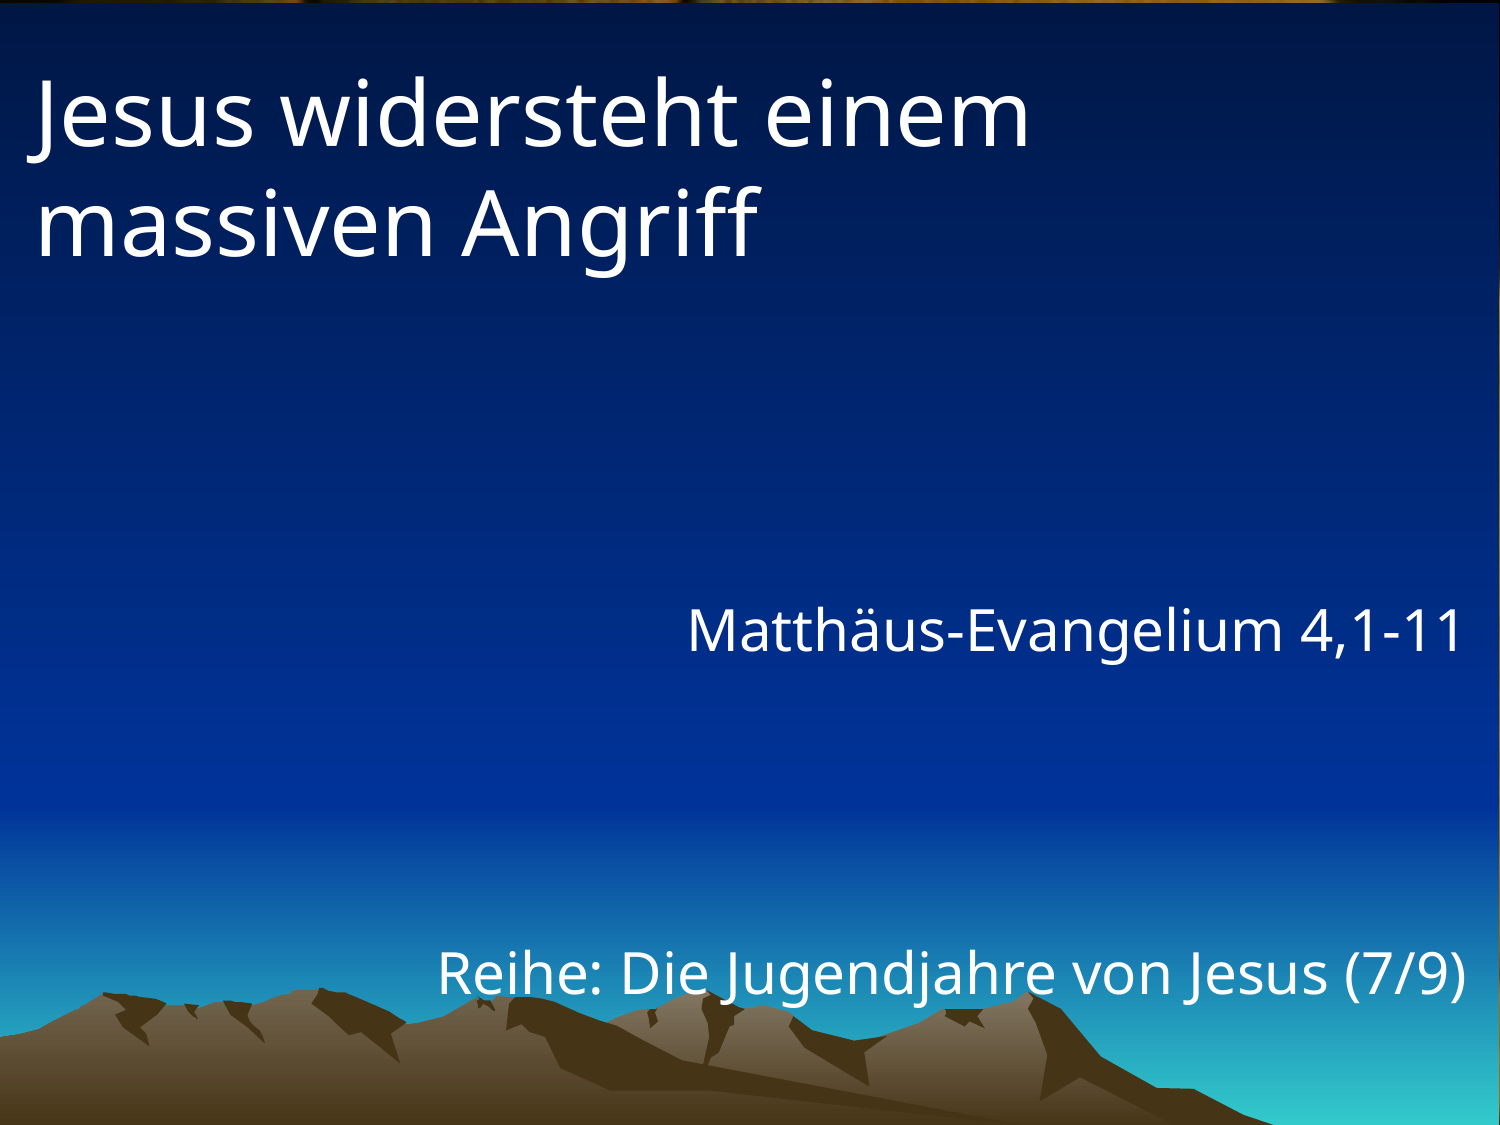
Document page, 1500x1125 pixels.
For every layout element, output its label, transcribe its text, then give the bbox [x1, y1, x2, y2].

subtitle Reihe: Die Jugendjahre von Jesus (7/9) [277, 928, 1483, 1125]
text_box Matthäus-Evangelium 4,1-11 [617, 586, 1483, 672]
title Jesus widersteht einem massiven Angriff [19, 47, 1473, 283]
picture [0, 0, 1500, 1125]
